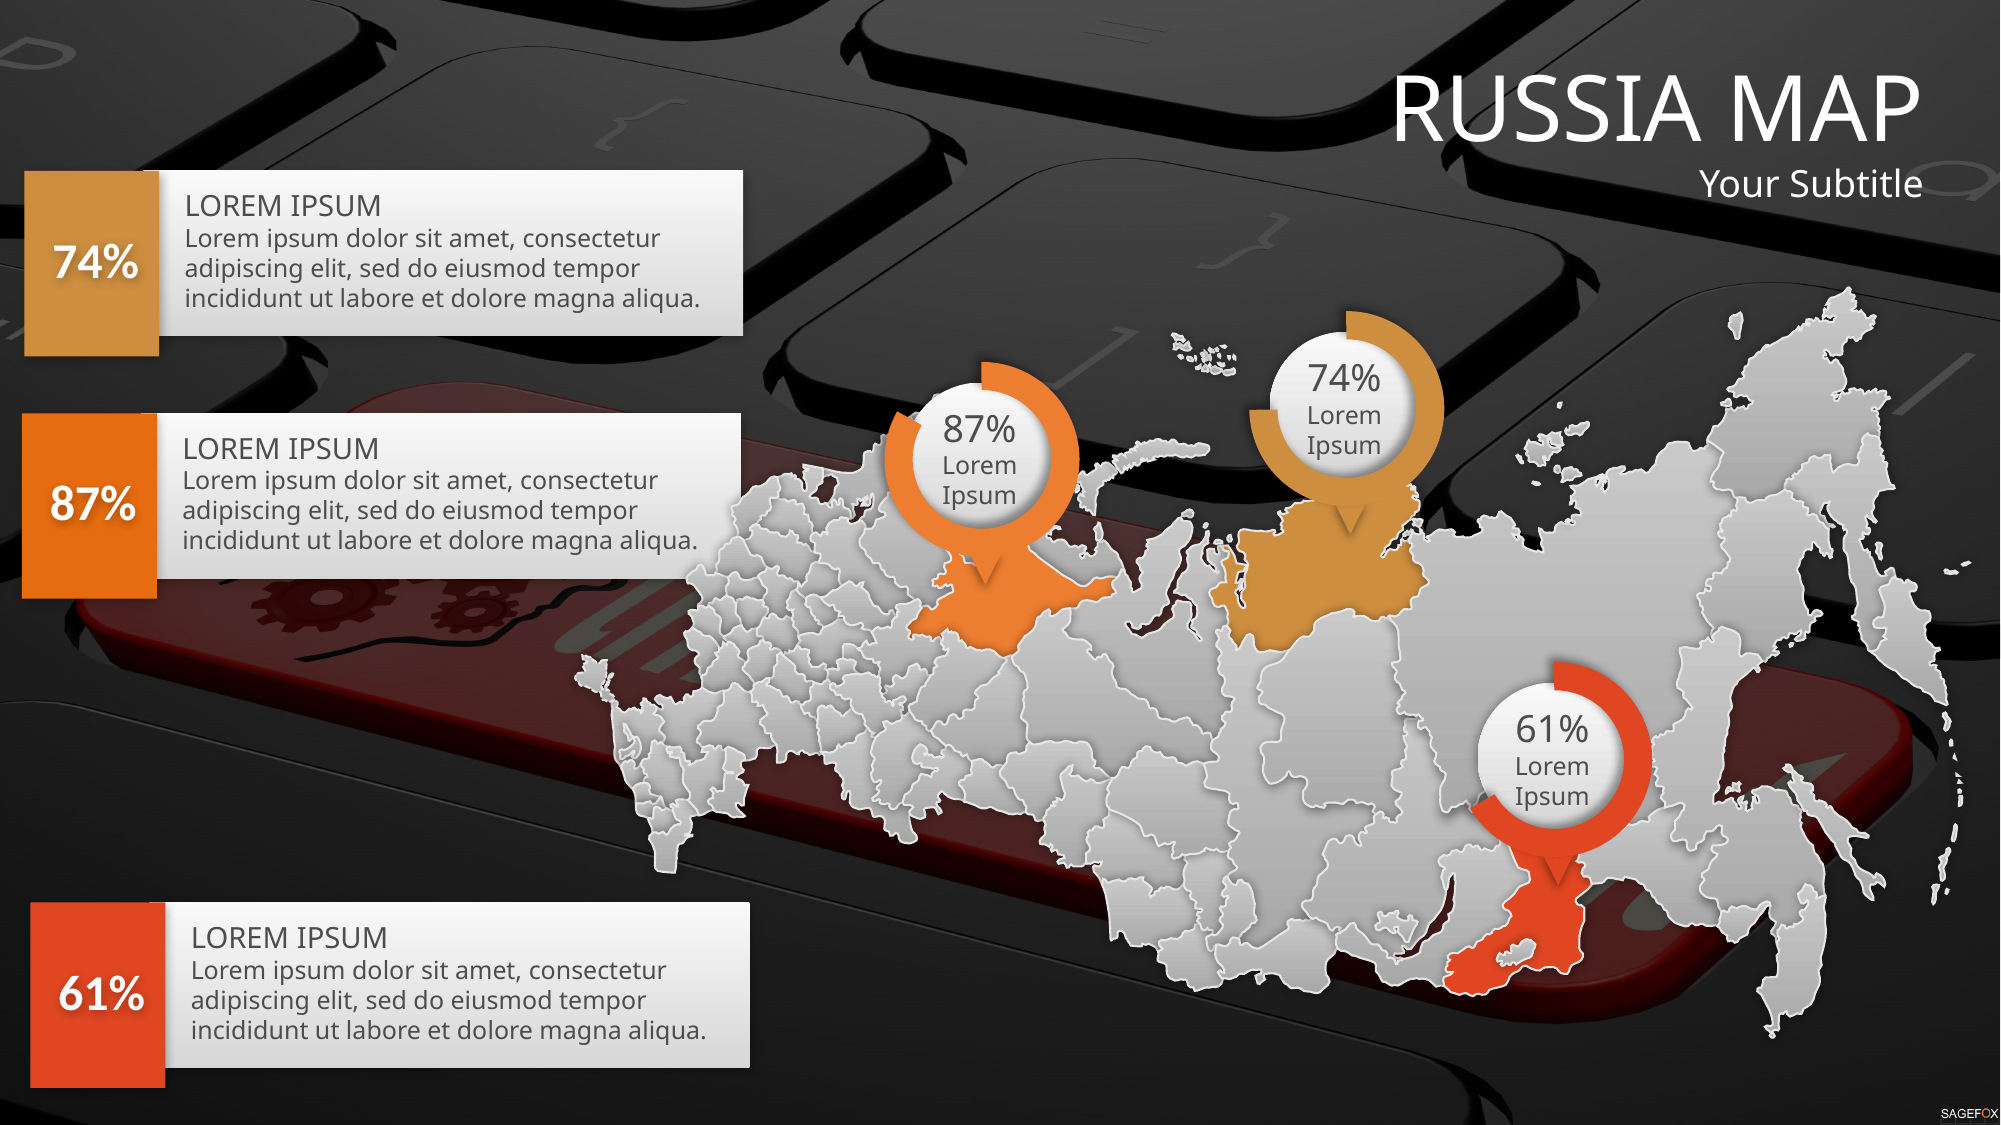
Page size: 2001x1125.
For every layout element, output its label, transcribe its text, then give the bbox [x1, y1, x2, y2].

text_box [1653, 626, 1825, 923]
text_box [1944, 569, 1958, 575]
text_box [930, 661, 1020, 758]
text_box [1734, 782, 1741, 792]
text_box [575, 654, 615, 702]
text_box [771, 499, 813, 530]
text_box [1720, 398, 1732, 406]
text_box [1085, 817, 1176, 881]
text_box [1106, 746, 1227, 859]
text_box [870, 715, 921, 810]
text_box [1209, 484, 1420, 644]
text_box [1301, 727, 1489, 940]
text_box [1078, 462, 1114, 516]
text_box [902, 744, 963, 819]
text_box [888, 663, 926, 692]
text_box [632, 782, 651, 797]
text_box [798, 621, 860, 658]
text_box [857, 599, 935, 673]
text_box [810, 517, 898, 604]
text_box [919, 547, 1109, 648]
text_box [688, 605, 721, 632]
text_box [1516, 454, 1523, 464]
text_box [831, 450, 879, 506]
text_box 74% Lorem Ipsum [1269, 331, 1404, 466]
text_box [640, 740, 678, 795]
text_box [789, 645, 825, 674]
text_box RUSSIA MAP Your Subtitle [1035, 42, 1939, 212]
text_box [1337, 506, 1365, 535]
text_box [859, 500, 942, 598]
text_box [842, 643, 854, 651]
text_box [666, 745, 720, 816]
text_box [800, 680, 827, 716]
text_box [1076, 517, 1223, 727]
picture [0, 0, 2001, 1125]
text_box [1757, 884, 1826, 1038]
text_box [713, 599, 741, 622]
text_box [1725, 787, 1732, 794]
text_box 61% Lorem Ipsum [1476, 682, 1612, 817]
text_box [742, 599, 768, 620]
text_box [1951, 824, 1957, 842]
text_box [1226, 368, 1236, 376]
text_box [1039, 765, 1102, 868]
text_box [1875, 542, 1883, 560]
text_box [701, 641, 740, 684]
text_box [1412, 518, 1423, 527]
text_box [1707, 287, 1891, 495]
text_box [1939, 847, 1951, 881]
text_box [1579, 809, 1712, 927]
text_box [1186, 356, 1193, 362]
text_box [21, 413, 768, 599]
text_box [783, 464, 851, 522]
text_box 87% Lorem Ipsum [915, 382, 1039, 516]
text_box [768, 565, 793, 607]
text_box [1932, 884, 1939, 905]
text_box [1728, 312, 1743, 339]
text_box [1171, 333, 1185, 342]
text_box [830, 672, 906, 732]
text_box [1183, 859, 1224, 931]
text_box [1335, 844, 1520, 987]
text_box [1075, 485, 1080, 493]
text_box [621, 759, 635, 785]
text_box [1389, 441, 1727, 813]
text_box [1206, 876, 1257, 949]
text_box [1524, 432, 1564, 467]
text_box [1532, 481, 1540, 486]
text_box [1012, 608, 1210, 767]
text_box [796, 563, 831, 595]
text_box [707, 746, 749, 818]
text_box [648, 806, 668, 827]
text_box [1468, 661, 1654, 859]
text_box [959, 759, 1020, 815]
text_box [908, 629, 1000, 726]
text_box [684, 627, 715, 668]
text_box [1185, 509, 1194, 515]
text_box [1094, 522, 1103, 541]
text_box [816, 705, 857, 746]
text_box [805, 594, 828, 623]
text_box [649, 799, 693, 873]
text_box [1566, 421, 1589, 436]
text_box [999, 740, 1105, 821]
text_box [1958, 795, 1963, 806]
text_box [30, 902, 777, 1088]
text_box [724, 624, 750, 642]
text_box [1783, 764, 1886, 900]
text_box [1184, 343, 1192, 350]
text_box [1102, 877, 1190, 947]
text_box [756, 613, 790, 644]
text_box [1785, 433, 1895, 648]
text_box [1157, 929, 1220, 991]
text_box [24, 170, 770, 357]
text_box [768, 530, 808, 573]
text_box [696, 682, 768, 760]
text_box [1378, 937, 1405, 954]
text_box [1638, 789, 1655, 815]
text_box [1545, 857, 1573, 886]
text_box [1961, 561, 1970, 566]
text_box [1257, 608, 1400, 811]
text_box [656, 687, 716, 752]
text_box [1697, 489, 1833, 658]
text_box [773, 652, 807, 695]
text_box [1870, 576, 1948, 706]
text_box [1203, 625, 1367, 940]
text_box [820, 581, 887, 630]
text_box [971, 557, 1000, 586]
text_box [1375, 910, 1418, 943]
text_box [1038, 535, 1123, 577]
text_box [611, 698, 665, 747]
text_box [1561, 467, 1582, 483]
text_box [827, 658, 856, 675]
text_box [742, 640, 775, 679]
text_box [883, 360, 1081, 558]
text_box [1112, 439, 1210, 474]
text_box [1942, 712, 1951, 731]
text_box [820, 733, 918, 844]
text_box [864, 504, 873, 516]
text_box [1442, 851, 1589, 997]
text_box [786, 593, 809, 629]
text_box [635, 801, 651, 817]
text_box [1214, 539, 1223, 544]
text_box [1248, 310, 1446, 508]
text_box [1227, 534, 1232, 542]
text_box [768, 476, 781, 511]
text_box [749, 677, 814, 763]
text_box [1215, 919, 1333, 994]
text_box [1717, 901, 1771, 943]
text_box [1496, 939, 1536, 966]
text_box [619, 723, 641, 756]
text_box [1048, 526, 1061, 535]
